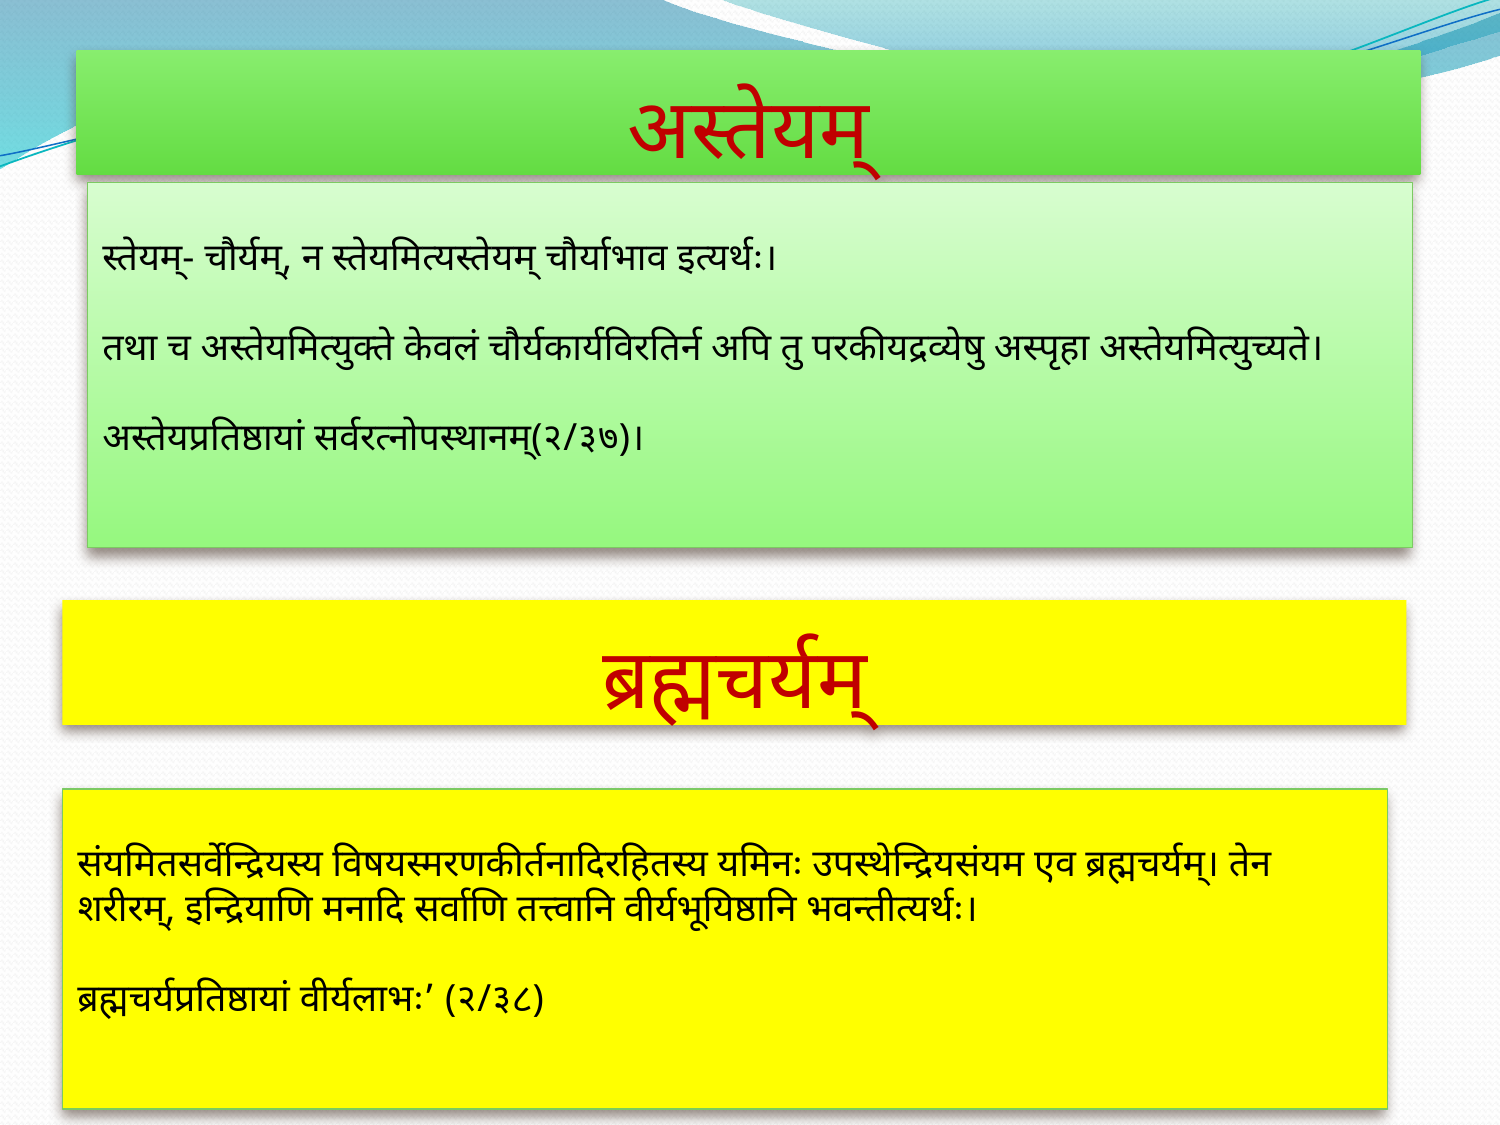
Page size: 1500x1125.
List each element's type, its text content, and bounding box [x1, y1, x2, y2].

text_box संयमितसर्वेन्द्रियस्य विषयस्मरणकीर्तनादिरहितस्य यमिनः उपस्थेन्द्रियसंयम एव ब्रह्मचर्यम्। तेन शरीरम्, इन्द्रियाणि मनादि सर्वाणि तत्त्वानि वीर्यभूयिष्ठानि भवन्तीत्यर्थः। ब्रह्मचर्यप्रतिष्ठायां वीर्यलाभः’ (२/३८) [62, 788, 1388, 1110]
text_box स्तेयम्- चौर्यम्, न स्तेयमित्यस्तेयम् चौर्याभाव इत्यर्थः। तथा च अस्तेयमित्युक्ते केवलं चौर्यकार्यविरतिर्न अपि तु परकीयद्रव्येषु अस्पृहा अस्तेयमित्युच्यते। अस्तेयप्रतिष्ठायां सर्वरत्नोपस्थानम्(२/३७)। [87, 182, 1413, 548]
text_box ब्रह्मचर्यम् [62, 600, 1407, 725]
title अस्तेयम् [76, 50, 1421, 175]
